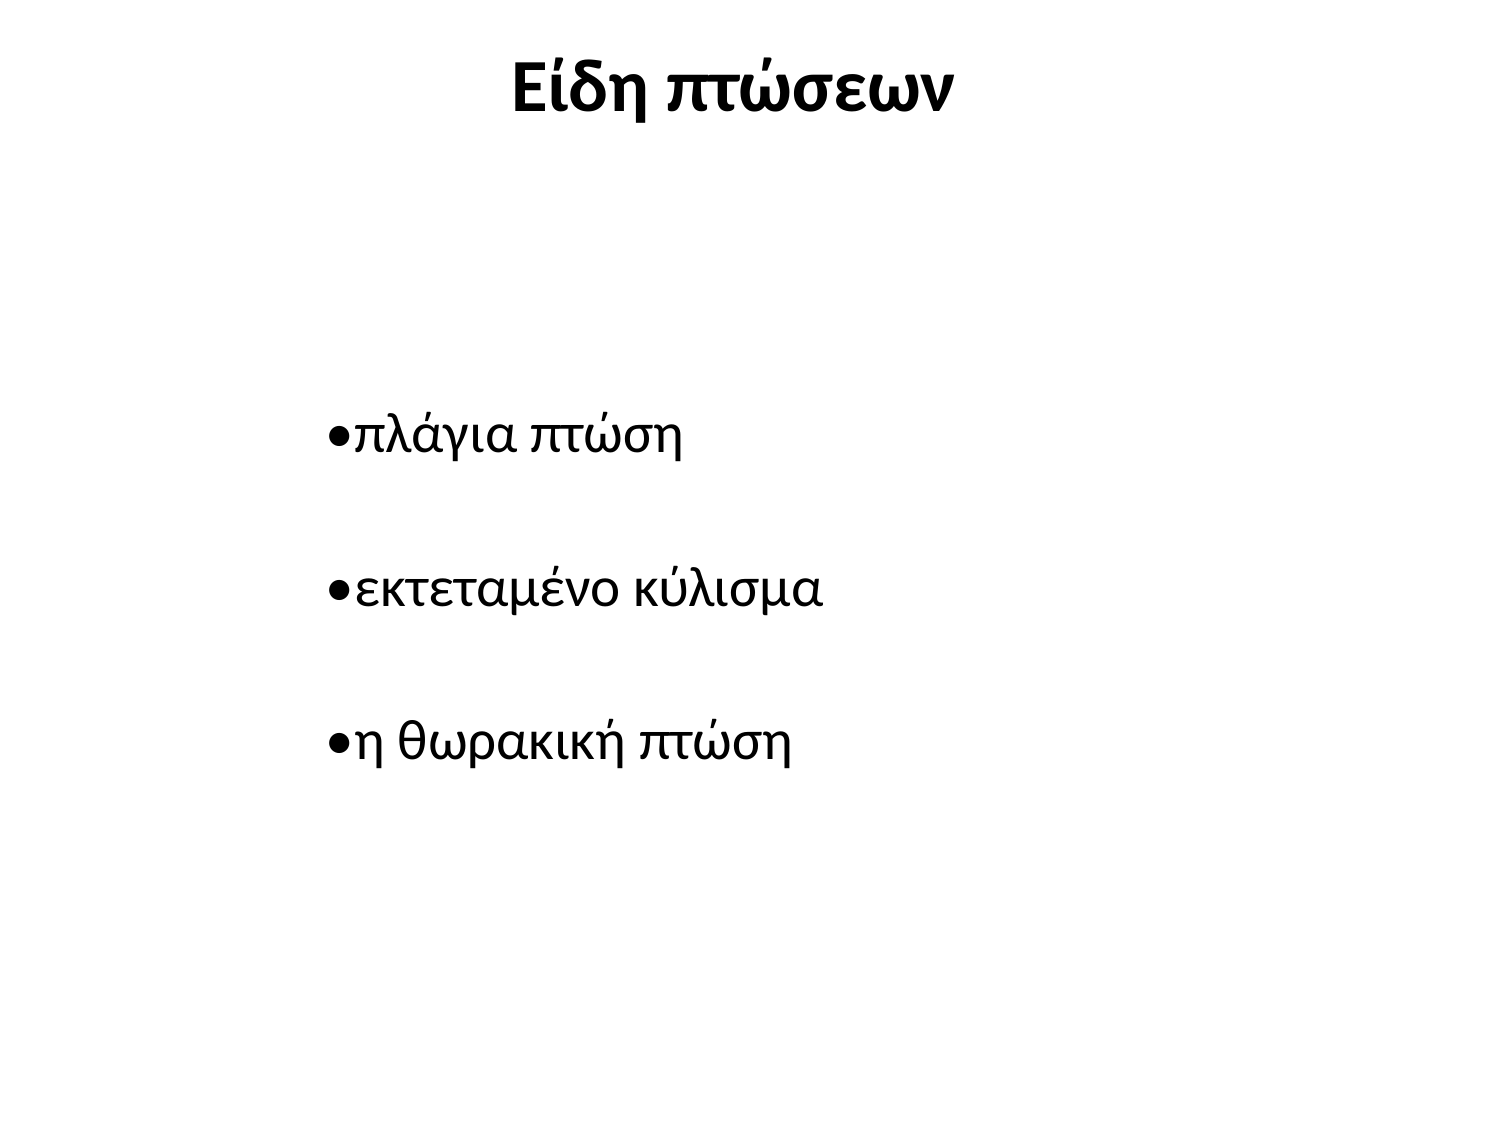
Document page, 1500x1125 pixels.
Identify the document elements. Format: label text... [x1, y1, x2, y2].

list •πλάγια πτώση •εκτεταμένο κύλισμα •η θωρακική πτώση [246, 316, 1161, 786]
title Είδη πτώσεων [58, 23, 1409, 163]
